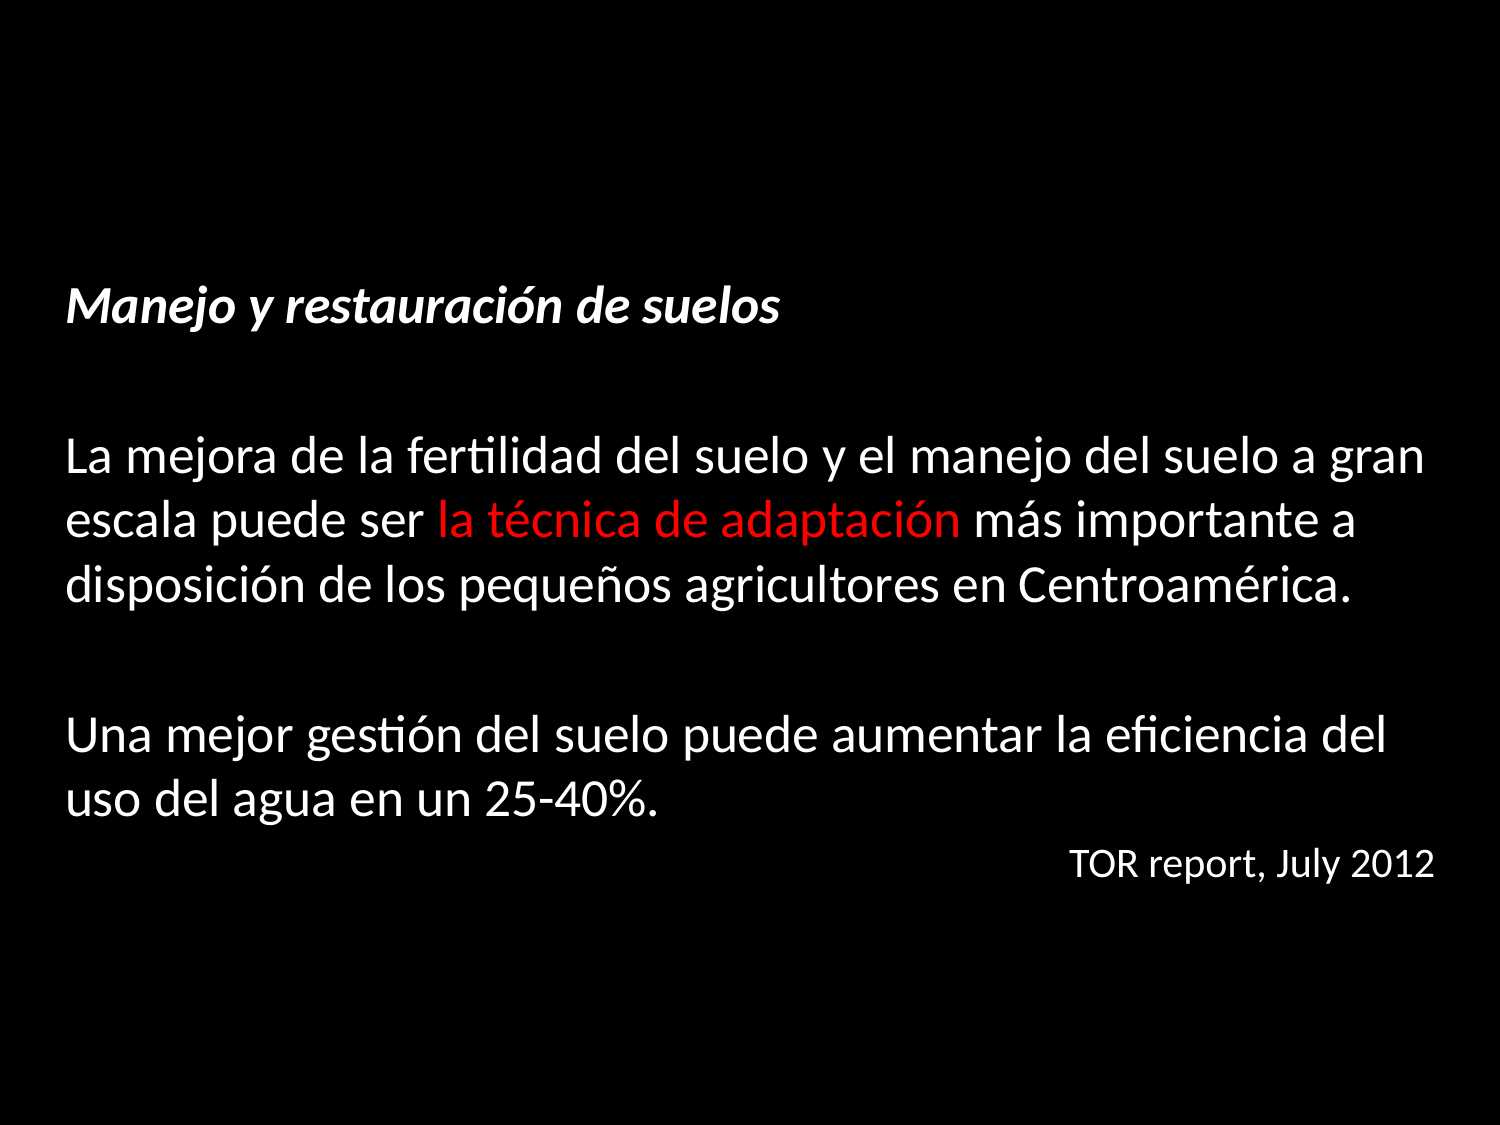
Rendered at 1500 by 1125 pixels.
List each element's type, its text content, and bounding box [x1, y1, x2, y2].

subtitle Manejo y restauración de suelos La mejora de la fertilidad del suelo y el manejo del suelo a gran escala puede ser la técnica de adaptación más importante a disposición de los pequeños agricultores en Centroamérica. Una mejor gestión del suelo puede aumentar la eficiencia del uso del agua en un 25-40%. TOR report, July 2012 [50, 262, 1450, 963]
